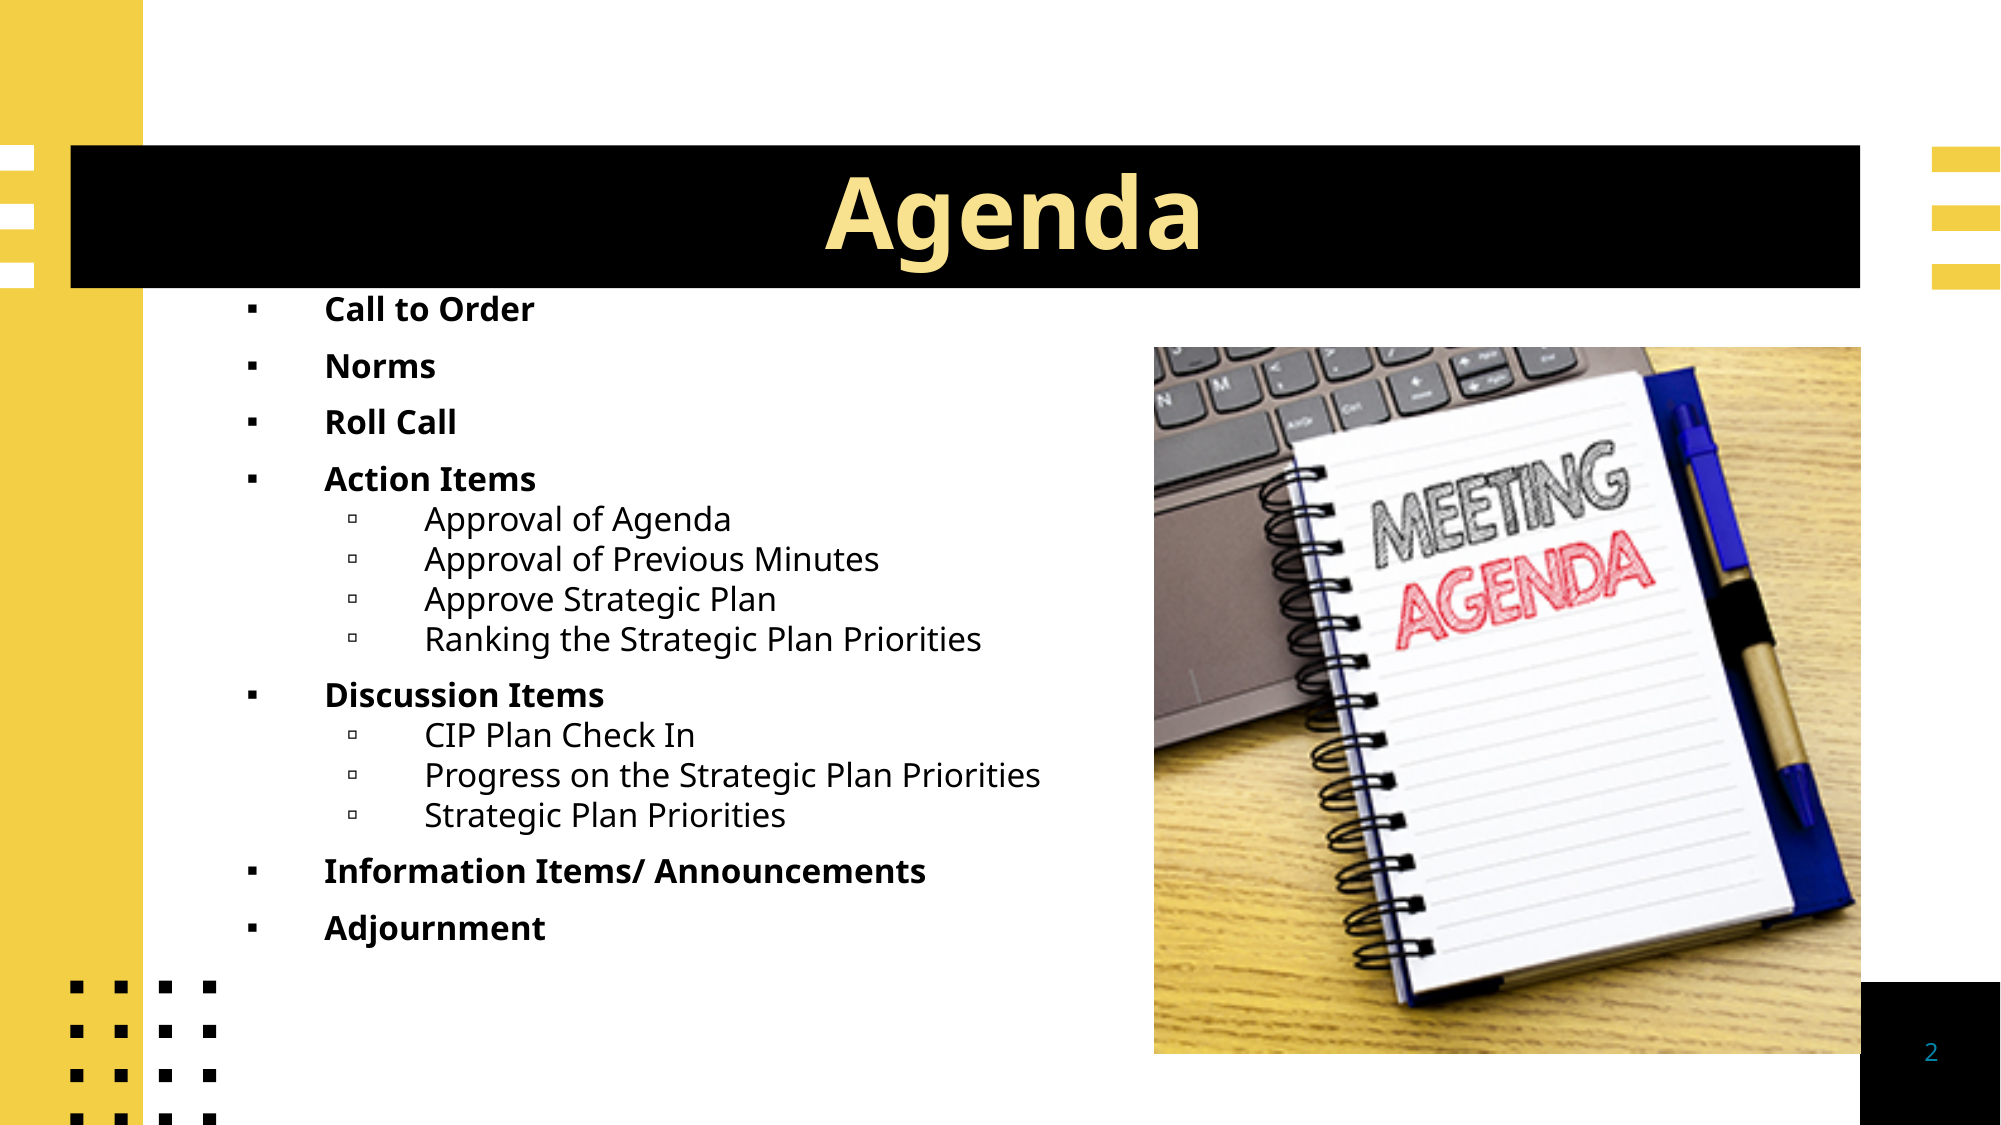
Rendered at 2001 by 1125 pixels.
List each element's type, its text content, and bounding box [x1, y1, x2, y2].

list Call to Order Norms Roll Call Action Items Approval of Agenda Approval of Previous Minutes Approve Strategic Plan Ranking the Strategic Plan Priorities Discussion Items CIP Plan Check In Progress on the Strategic Plan Priorities Strategic Plan Priorities Information Items/ Announcements Adjournment [224, 288, 1266, 1125]
slide_number 2 [1860, 982, 2000, 1125]
title Agenda [144, 145, 1861, 289]
picture [1153, 347, 1861, 1054]
